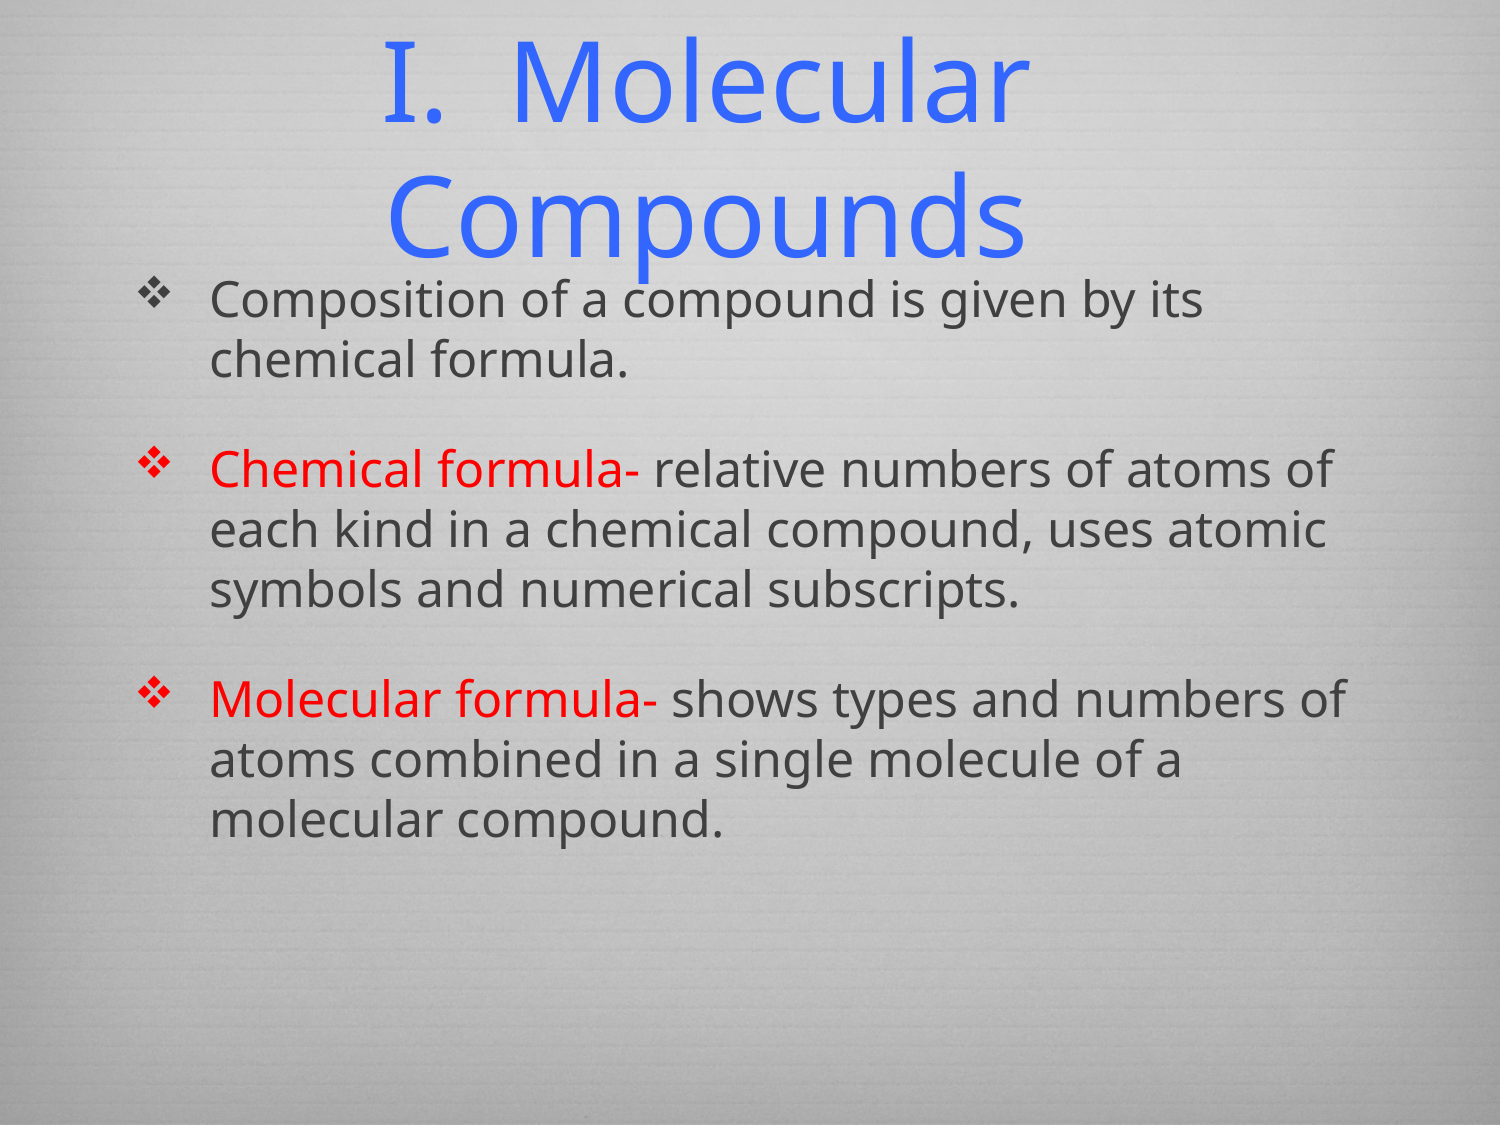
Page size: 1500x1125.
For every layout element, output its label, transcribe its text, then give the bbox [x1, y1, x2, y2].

list Composition of a compound is given by its chemical formula. Chemical formula- relative numbers of atoms of each kind in a chemical compound, uses atomic symbols and numerical subscripts. Molecular formula- shows types and numbers of atoms combined in a single molecule of a molecular compound. [119, 260, 1381, 1011]
title I. Molecular Compounds [32, 51, 1381, 240]
